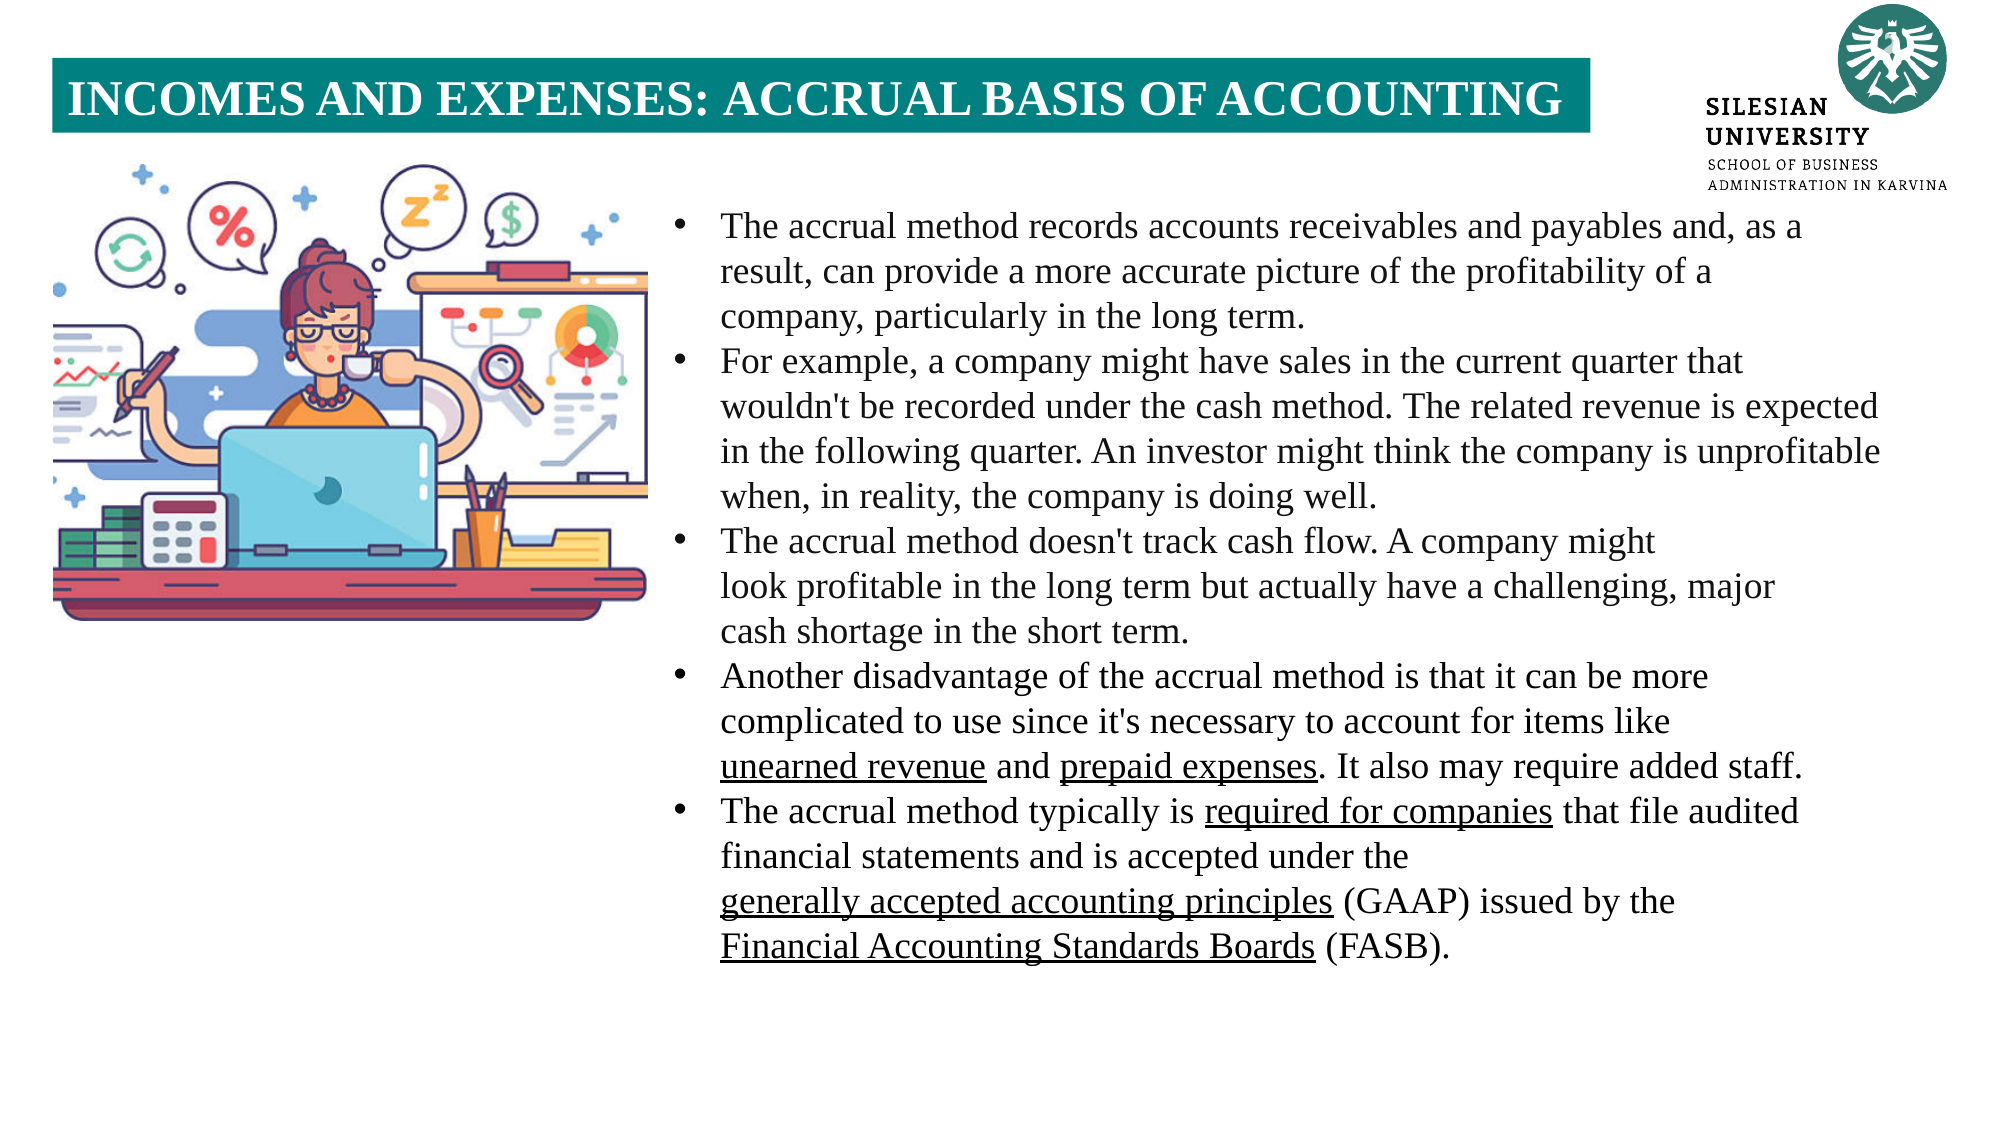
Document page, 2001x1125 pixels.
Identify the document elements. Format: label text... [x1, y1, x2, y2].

text_box [41, 32, 786, 116]
picture [1706, 4, 1947, 190]
picture [52, 156, 648, 625]
text_box [64, 193, 1707, 1052]
text_box The accrual method records accounts receivables and payables and, as a result, can provide a more accurate picture of the profitability of a company, particularly in the long term. For example, a company might have sales in the current quarter that wouldn't be recorded under the cash method. The related revenue is expected in the following quarter. An investor might think the company is unprofitable when, in reality, the company is doing well. The accrual method doesn't track cash flow. A company might look profitable in the long term but actually have a challenging, major cash shortage in the short term. Another disadvantage of the accrual method is that it can be more complicated to use since it's necessary to account for items like unearned revenue and prepaid expenses. It also may require added staff. The accrual method typically is required for companies that file audited financial statements and is accepted under the generally accepted accounting principles (GAAP) issued by the Financial Accounting Standards Boards (FASB). [658, 193, 1899, 974]
text_box INCOMES AND EXPENSES: ACCRUAL BASIS OF ACCOUNTING [52, 57, 1591, 133]
